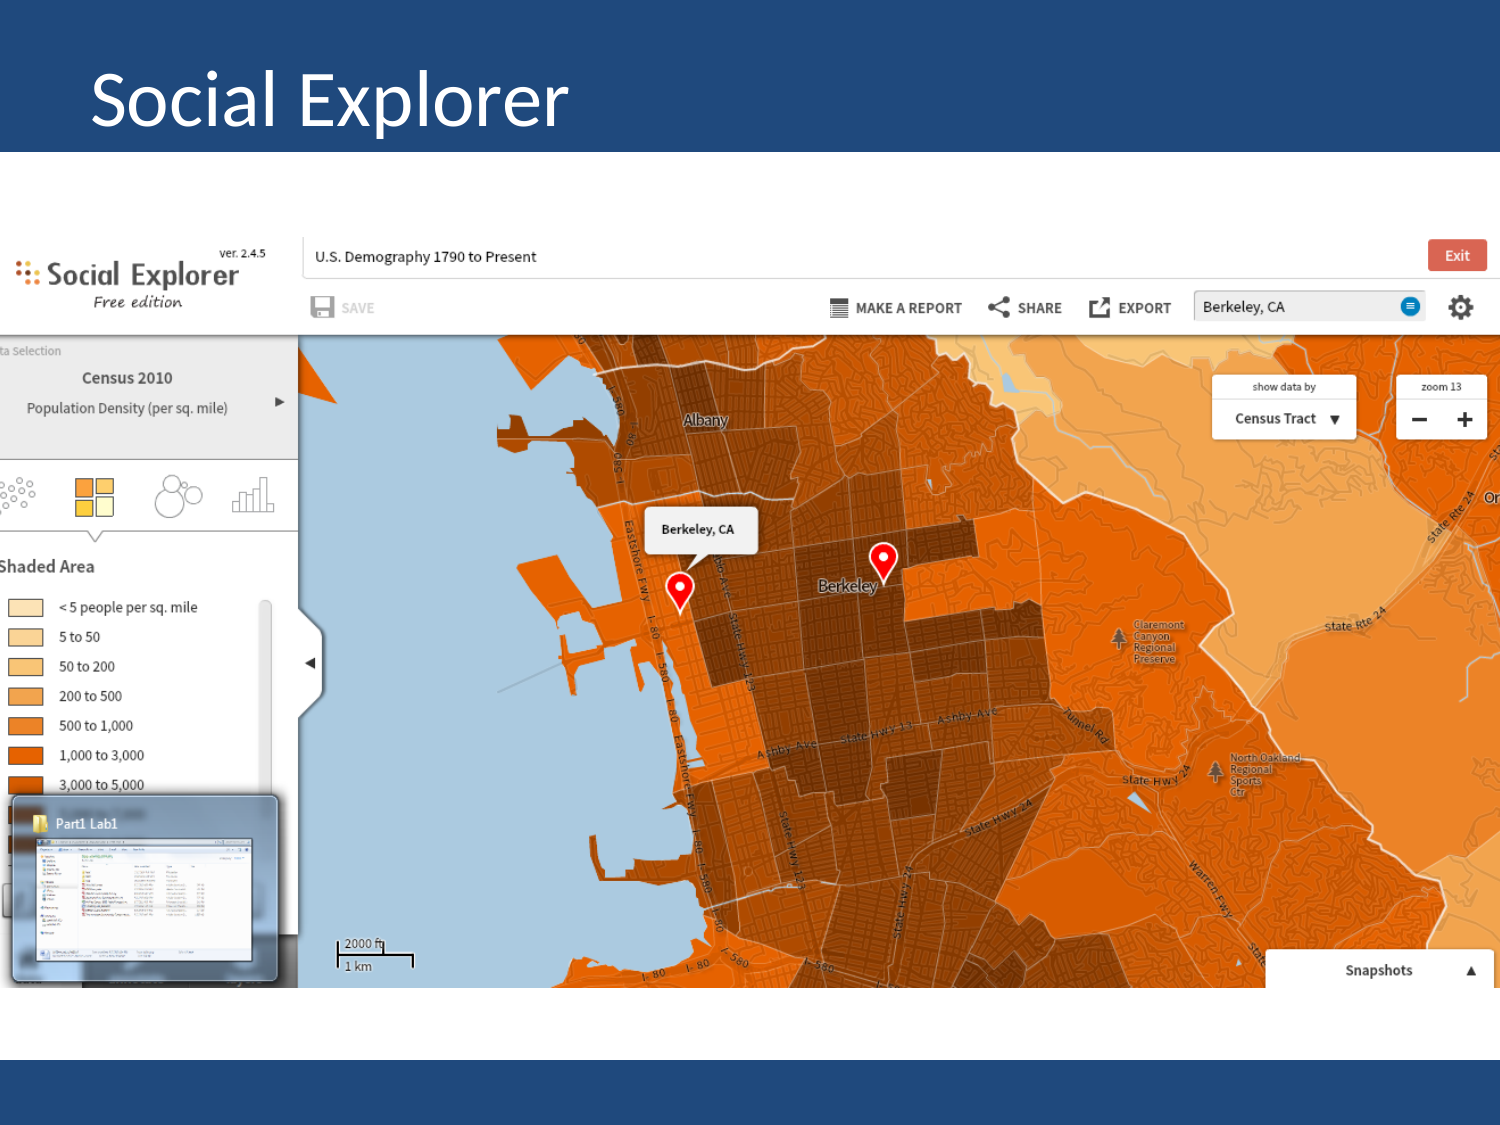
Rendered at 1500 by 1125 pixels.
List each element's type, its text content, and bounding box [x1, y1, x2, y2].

picture [0, 237, 1500, 988]
title Social Explorer [75, 37, 1425, 150]
text_box [0, 0, 1500, 152]
text_box [0, 1060, 1500, 1125]
